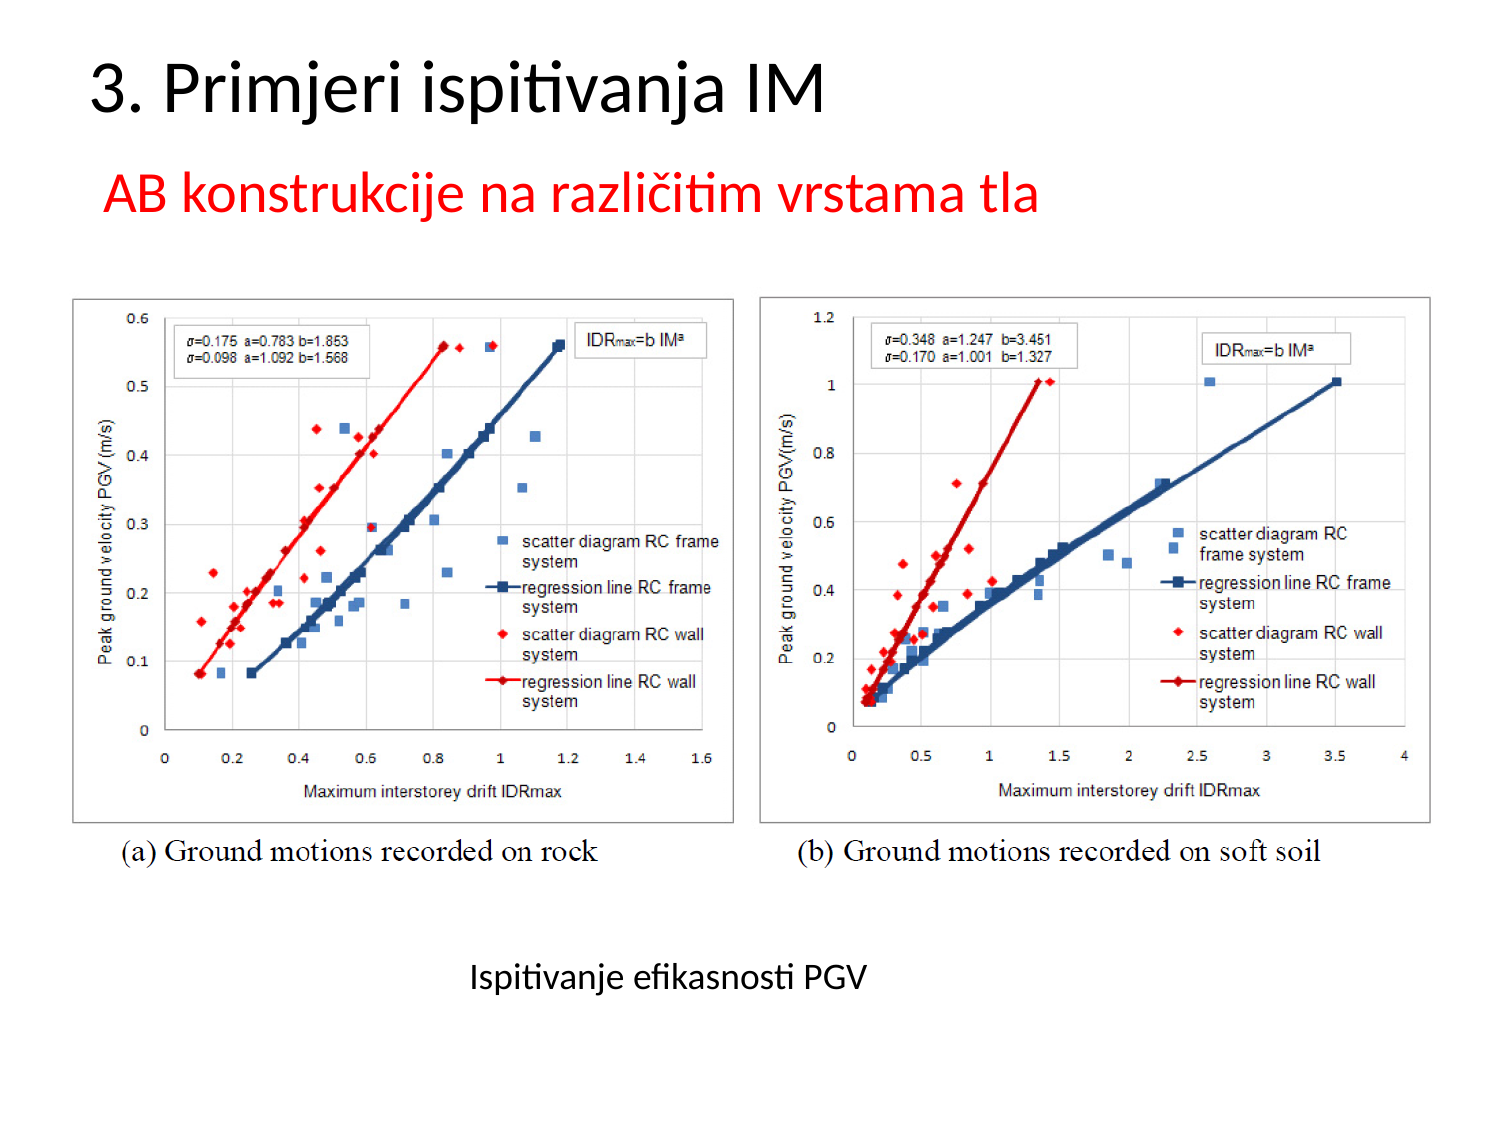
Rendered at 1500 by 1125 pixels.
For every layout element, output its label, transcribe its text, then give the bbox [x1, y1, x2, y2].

text_box AB konstrukcije na različitim vrstama tla [88, 146, 1412, 231]
picture [65, 287, 1436, 882]
text_box Ispitivanje efikasnosti PGV [454, 944, 1205, 1005]
text_box 3. Primjeri ispitivanja IM [74, 30, 1500, 135]
